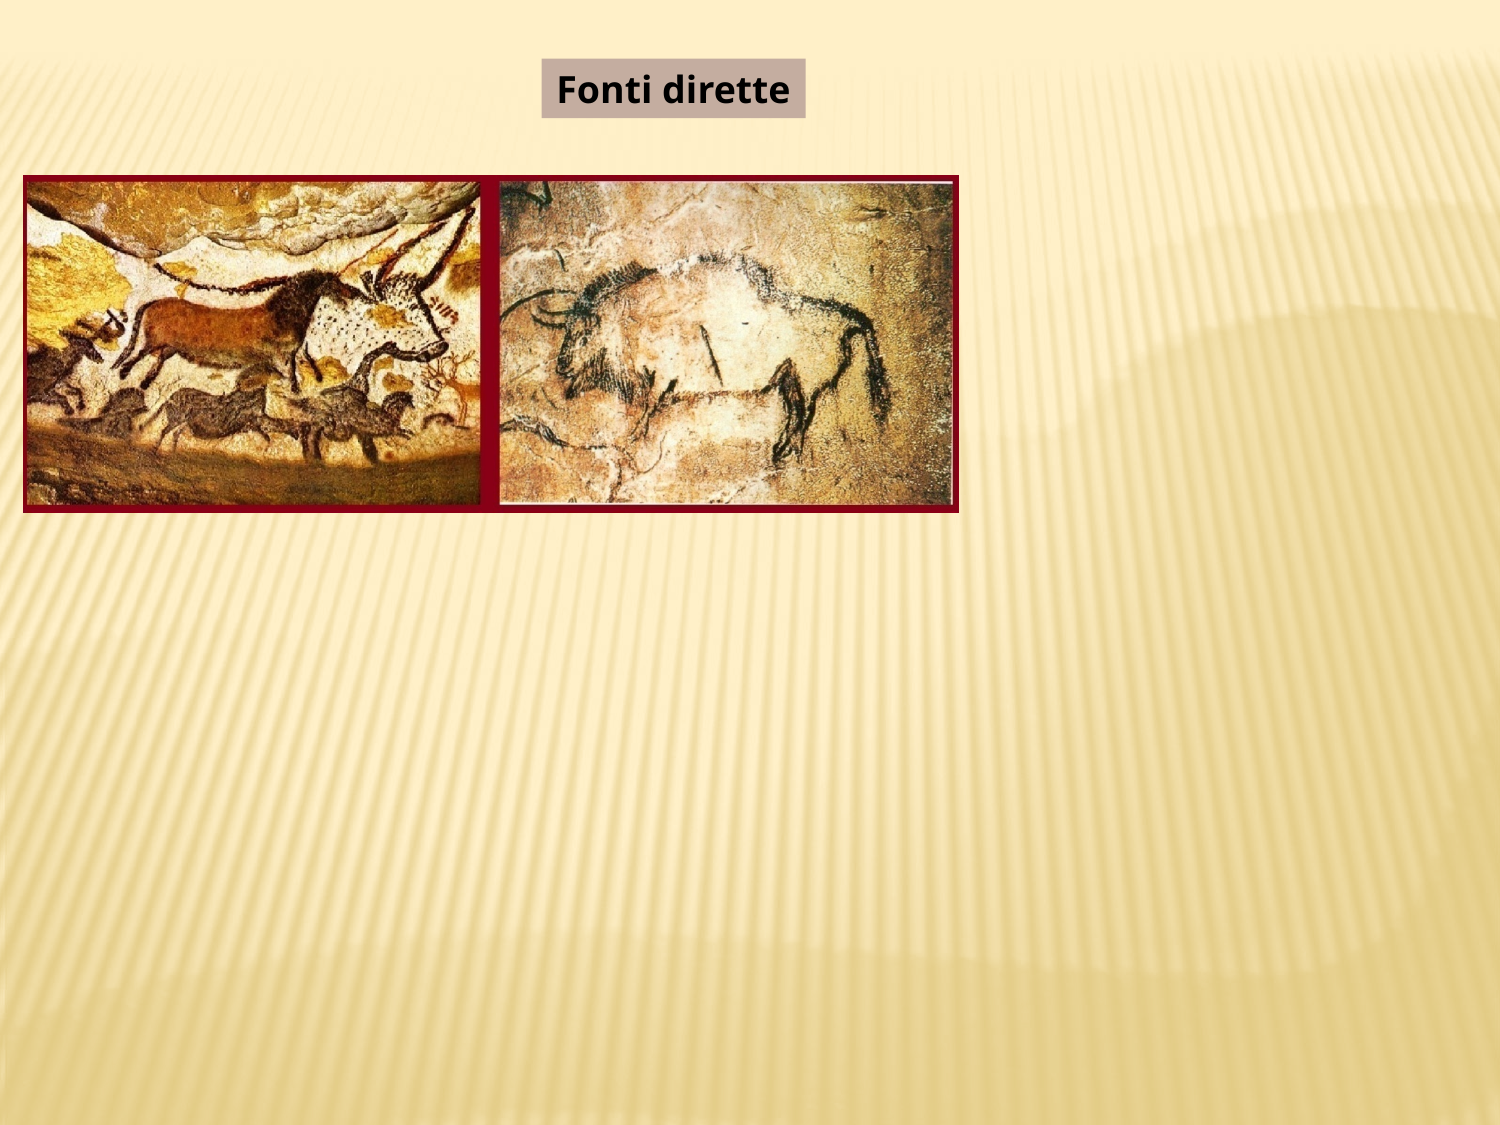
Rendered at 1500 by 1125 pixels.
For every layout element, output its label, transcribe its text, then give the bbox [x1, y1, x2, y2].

text_box Fonti dirette [541, 58, 806, 119]
picture [23, 175, 959, 513]
